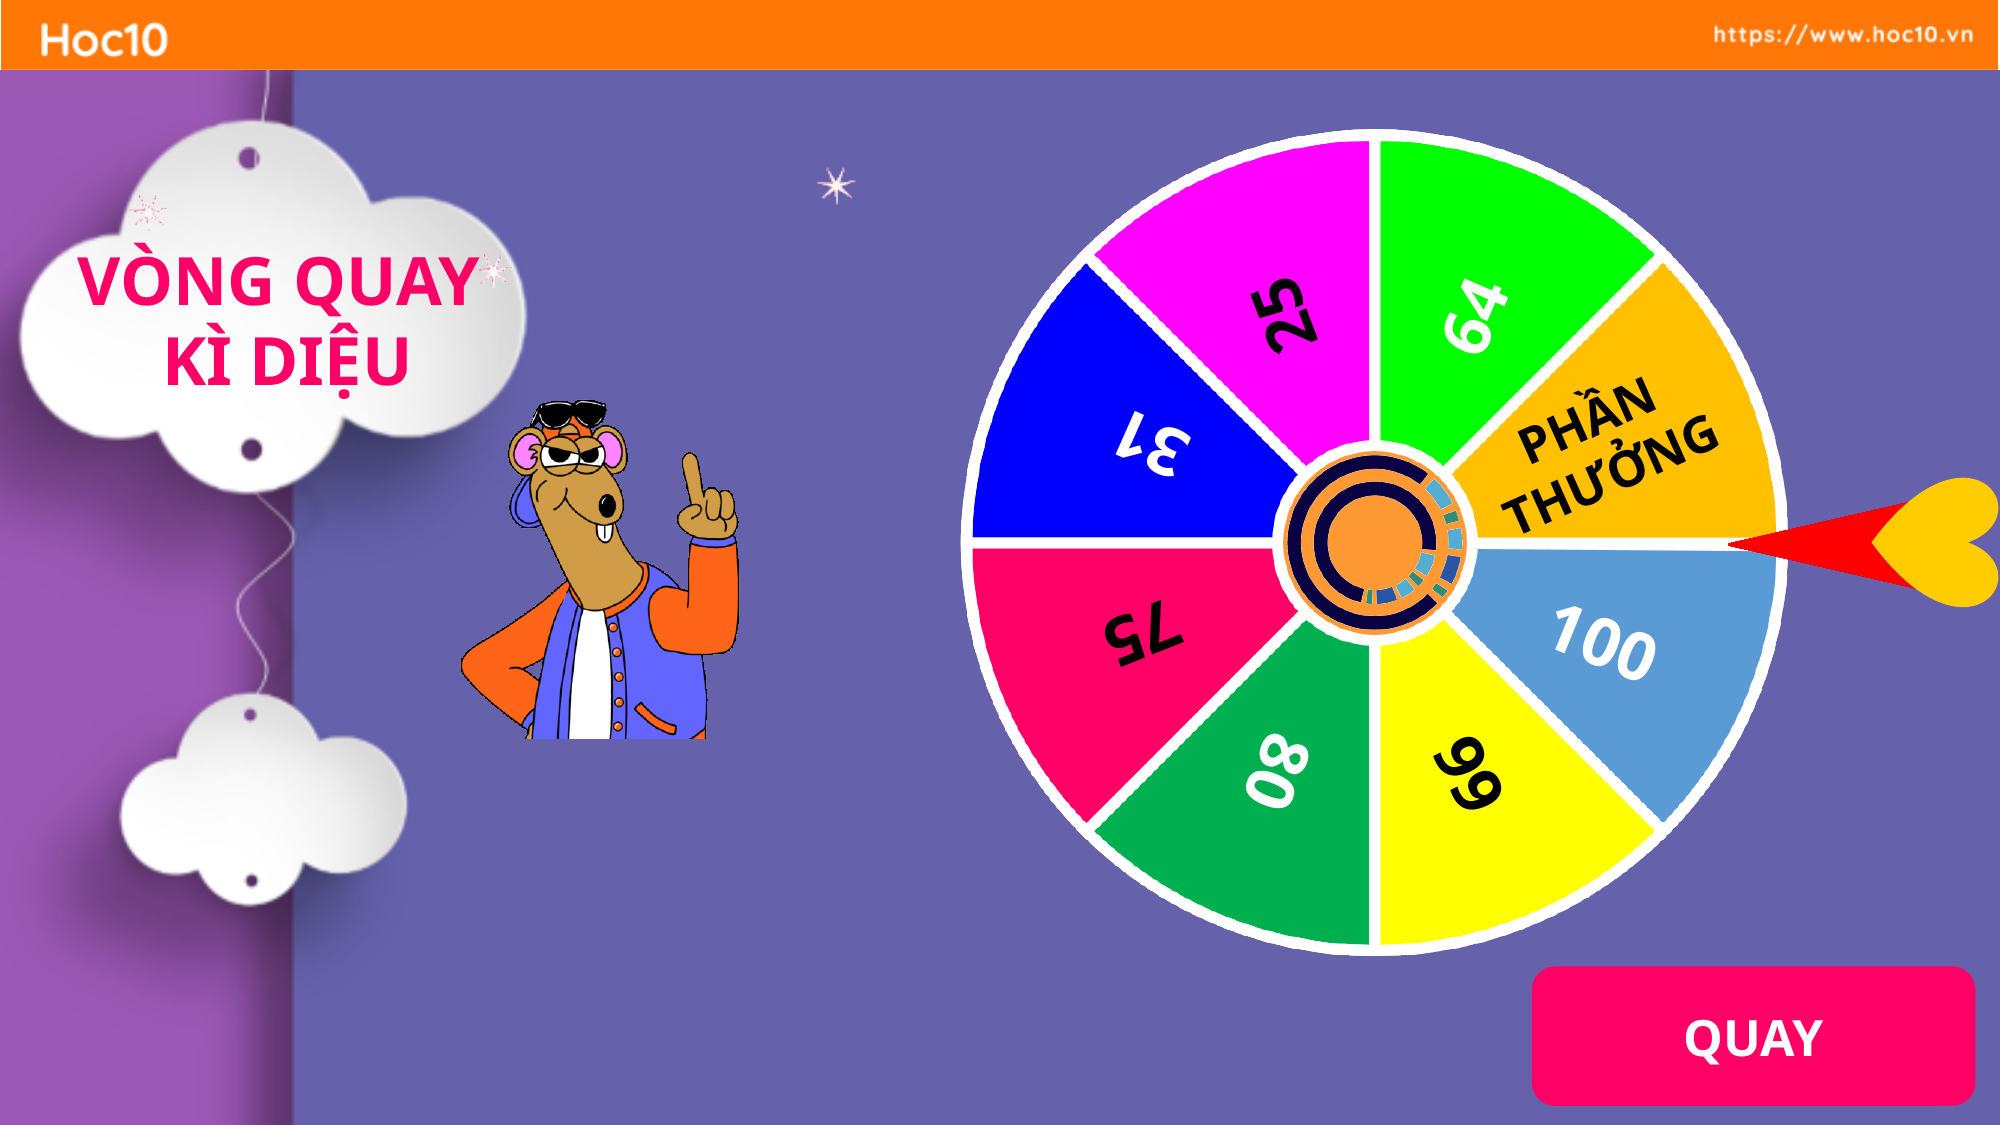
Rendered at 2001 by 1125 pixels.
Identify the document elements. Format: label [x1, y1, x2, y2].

picture [0, 0, 2000, 1125]
text_box [960, 129, 1788, 957]
